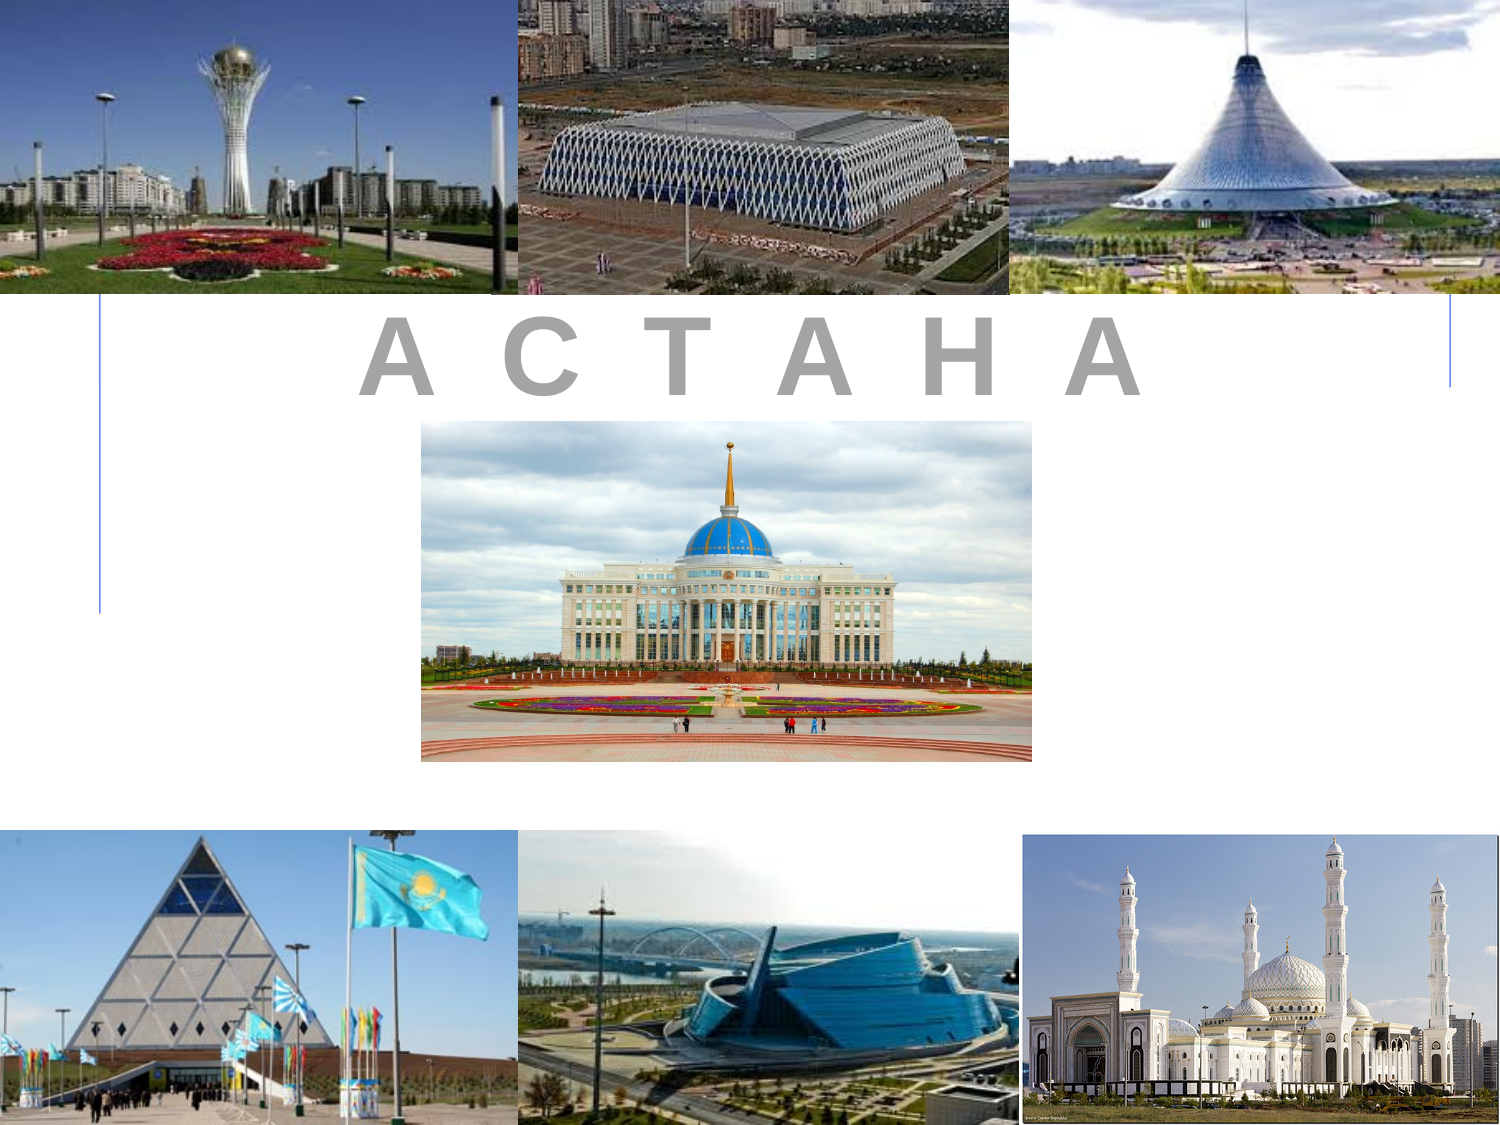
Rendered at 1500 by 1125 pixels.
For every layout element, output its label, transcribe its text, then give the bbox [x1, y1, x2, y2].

picture [0, 0, 1500, 295]
text_box А С Т А Н А [1, 302, 1500, 425]
picture [421, 421, 1032, 762]
picture [0, 830, 1500, 1125]
